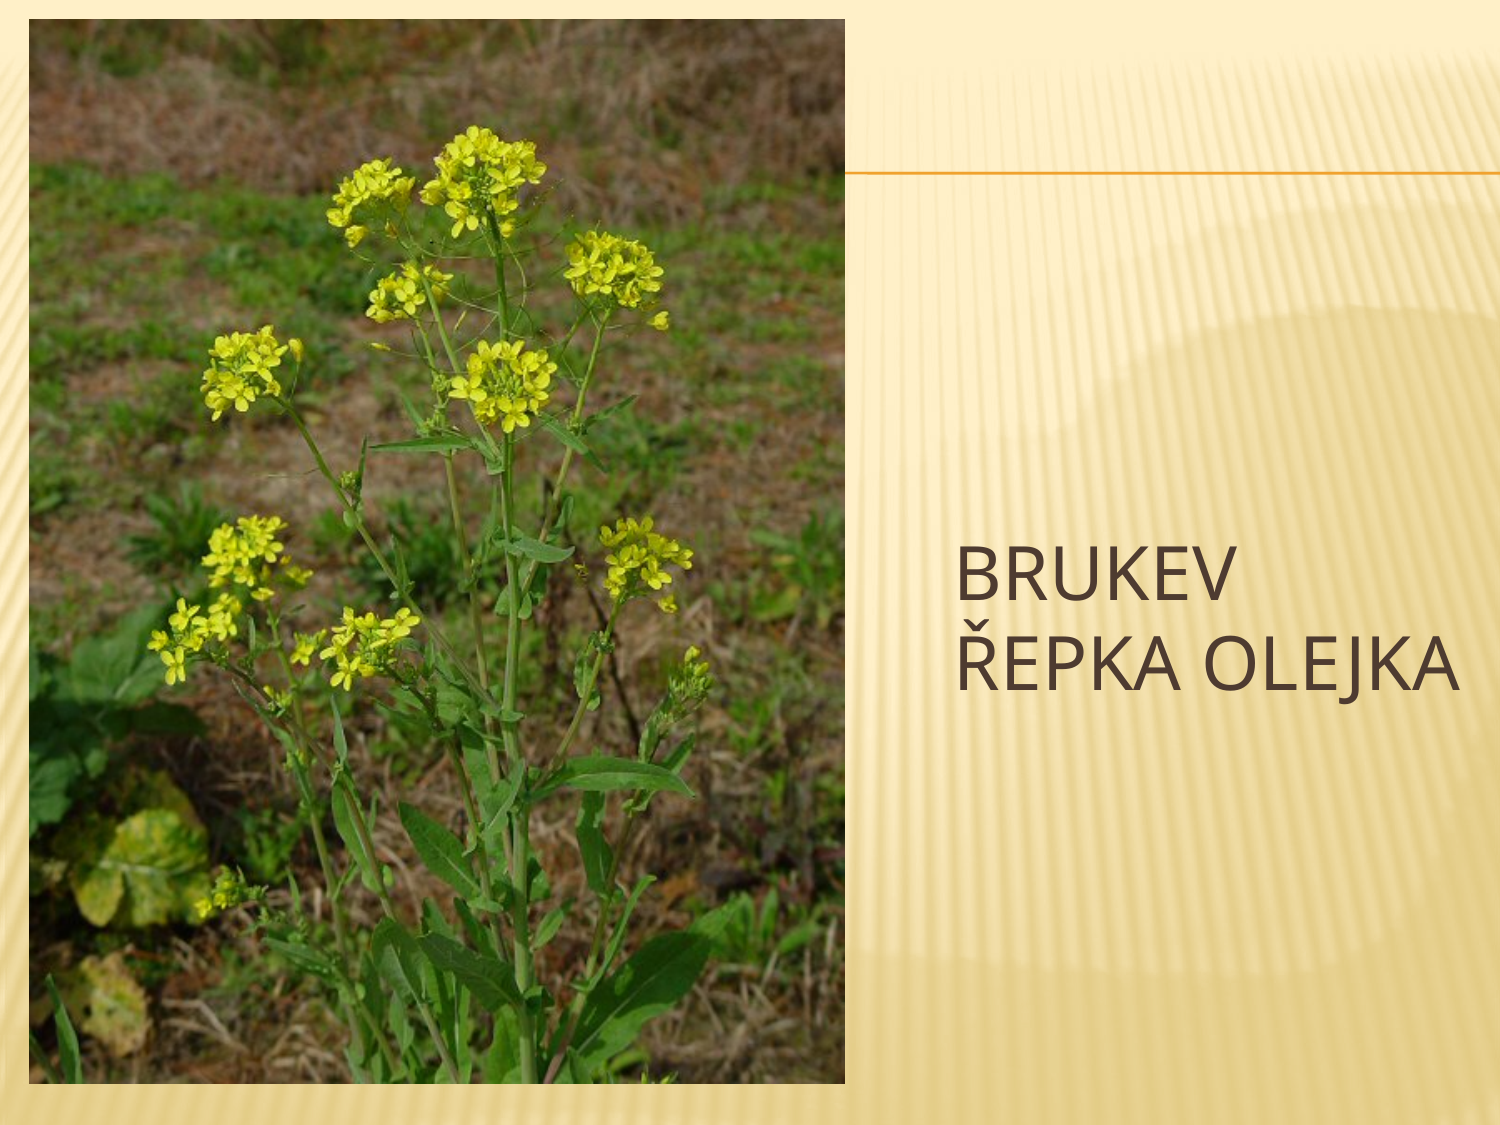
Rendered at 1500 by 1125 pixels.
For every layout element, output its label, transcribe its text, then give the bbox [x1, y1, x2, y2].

title Brukev řepka olejka [938, 267, 1483, 965]
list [29, 18, 845, 1084]
